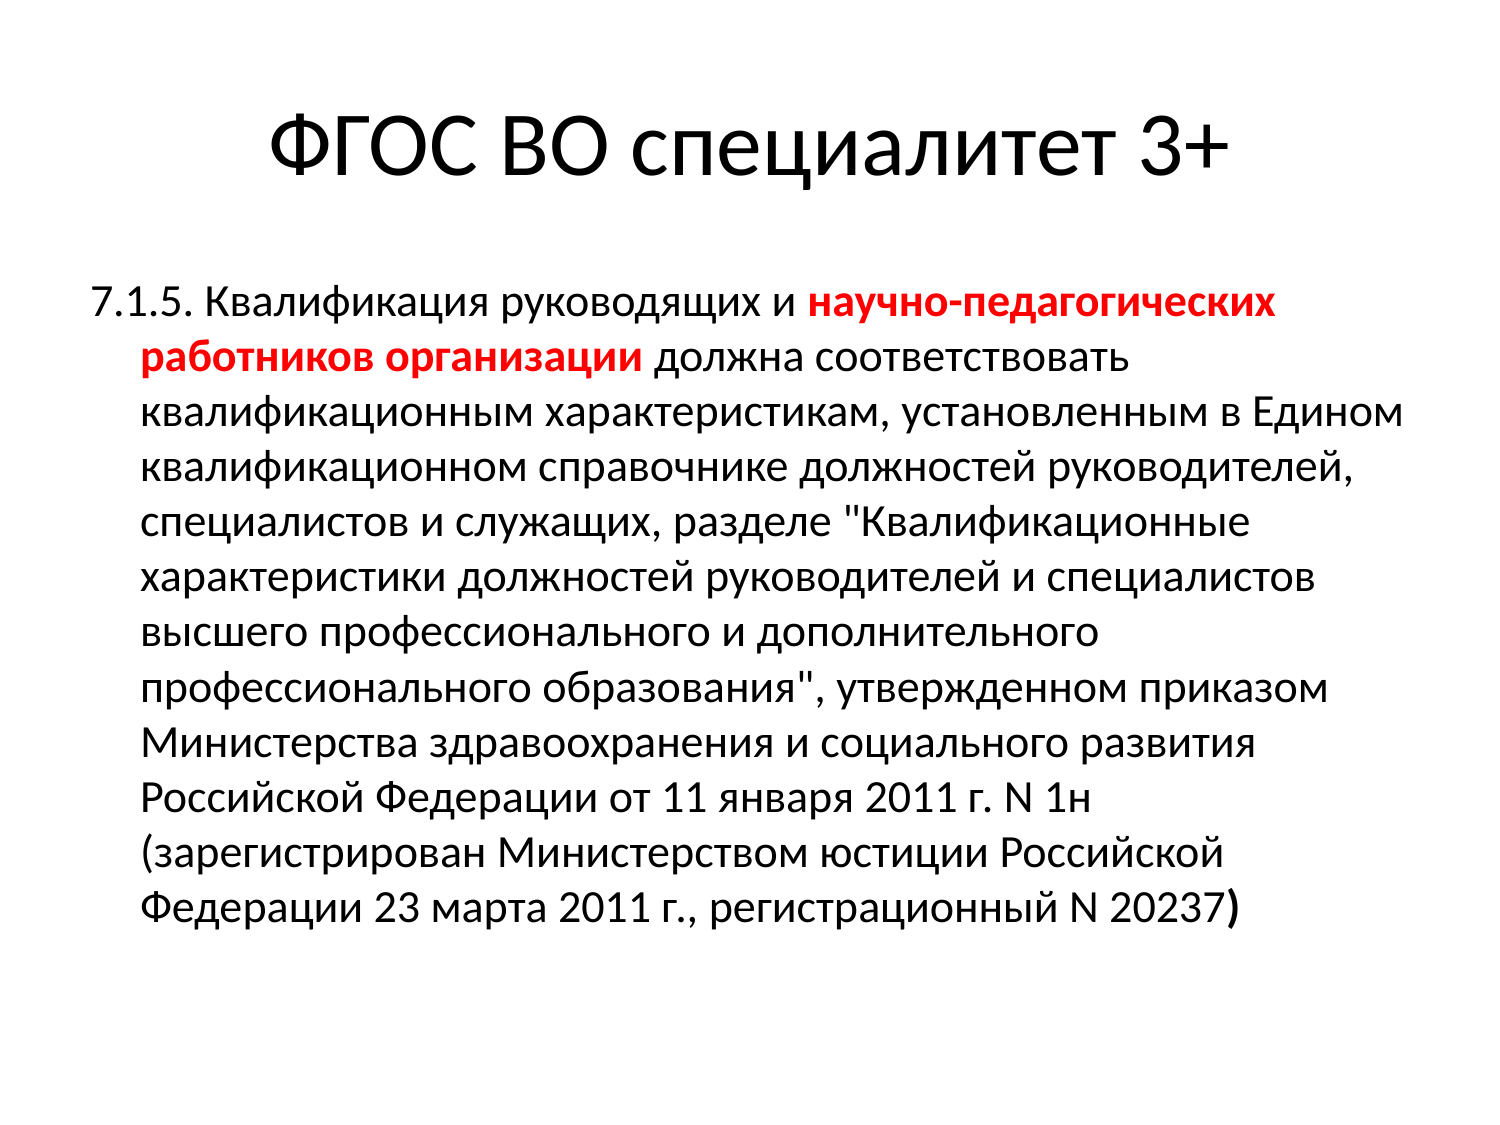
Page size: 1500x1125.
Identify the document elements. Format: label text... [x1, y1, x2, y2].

list 7.1.5. Квалификация руководящих и научно-педагогических работников организации должна соответствовать квалификационным характеристикам, установленным в Едином квалификационном справочнике должностей руководителей, специалистов и служащих, разделе "Квалификационные характеристики должностей руководителей и специалистов высшего профессионального и дополнительного профессионального образования", утвержденном приказом Министерства здравоохранения и социального развития Российской Федерации от 11 января 2011 г. N 1н (зарегистрирован Министерством юстиции Российской Федерации 23 марта 2011 г., регистрационный N 20237) [75, 262, 1425, 1005]
title ФГОС ВО специалитет 3+ [75, 45, 1425, 233]
